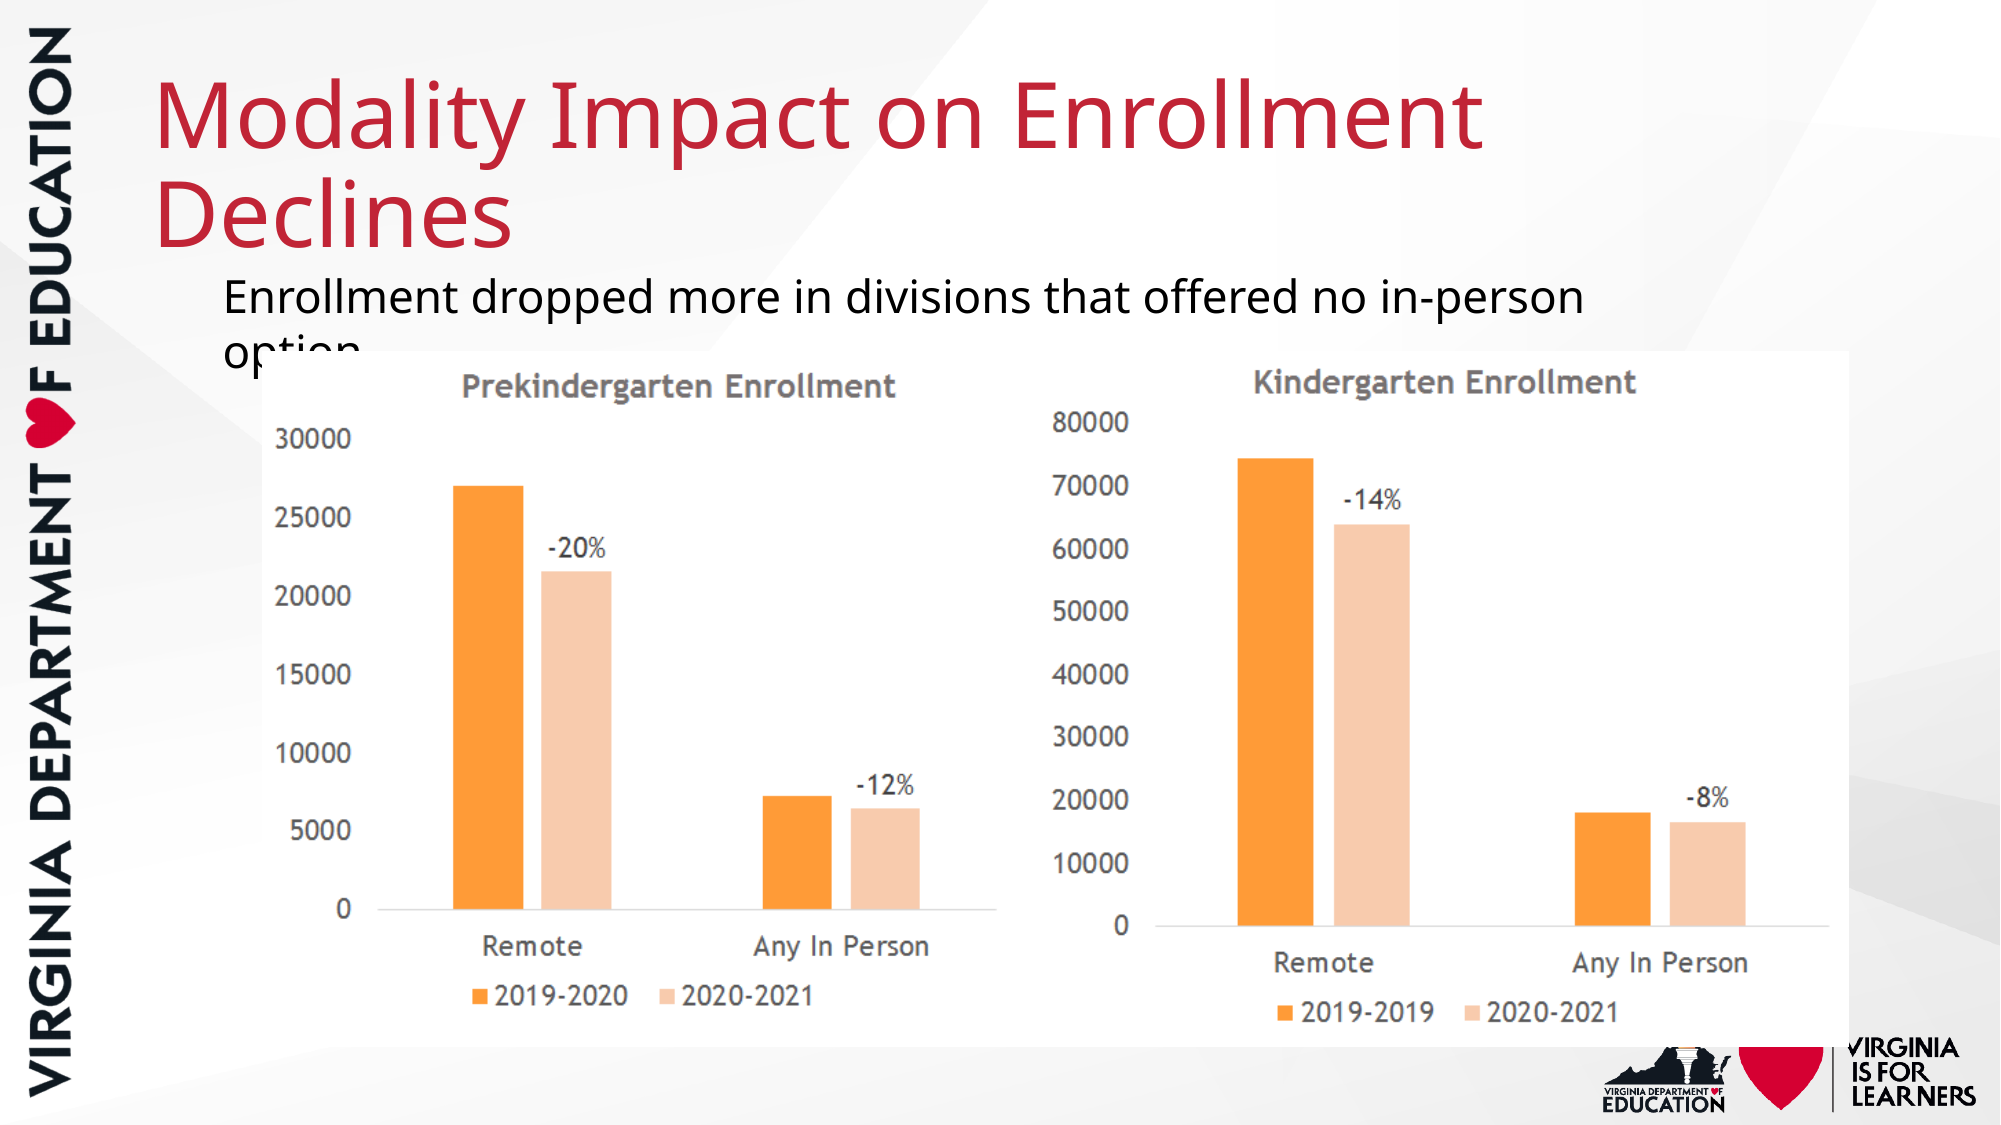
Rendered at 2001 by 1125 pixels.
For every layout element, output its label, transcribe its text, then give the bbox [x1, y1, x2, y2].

text_box Enrollment dropped more in divisions that offered no in-person option. [207, 252, 1752, 409]
picture [0, 0, 2000, 1125]
title Modality Impact on Enrollment Declines [137, 59, 1863, 278]
